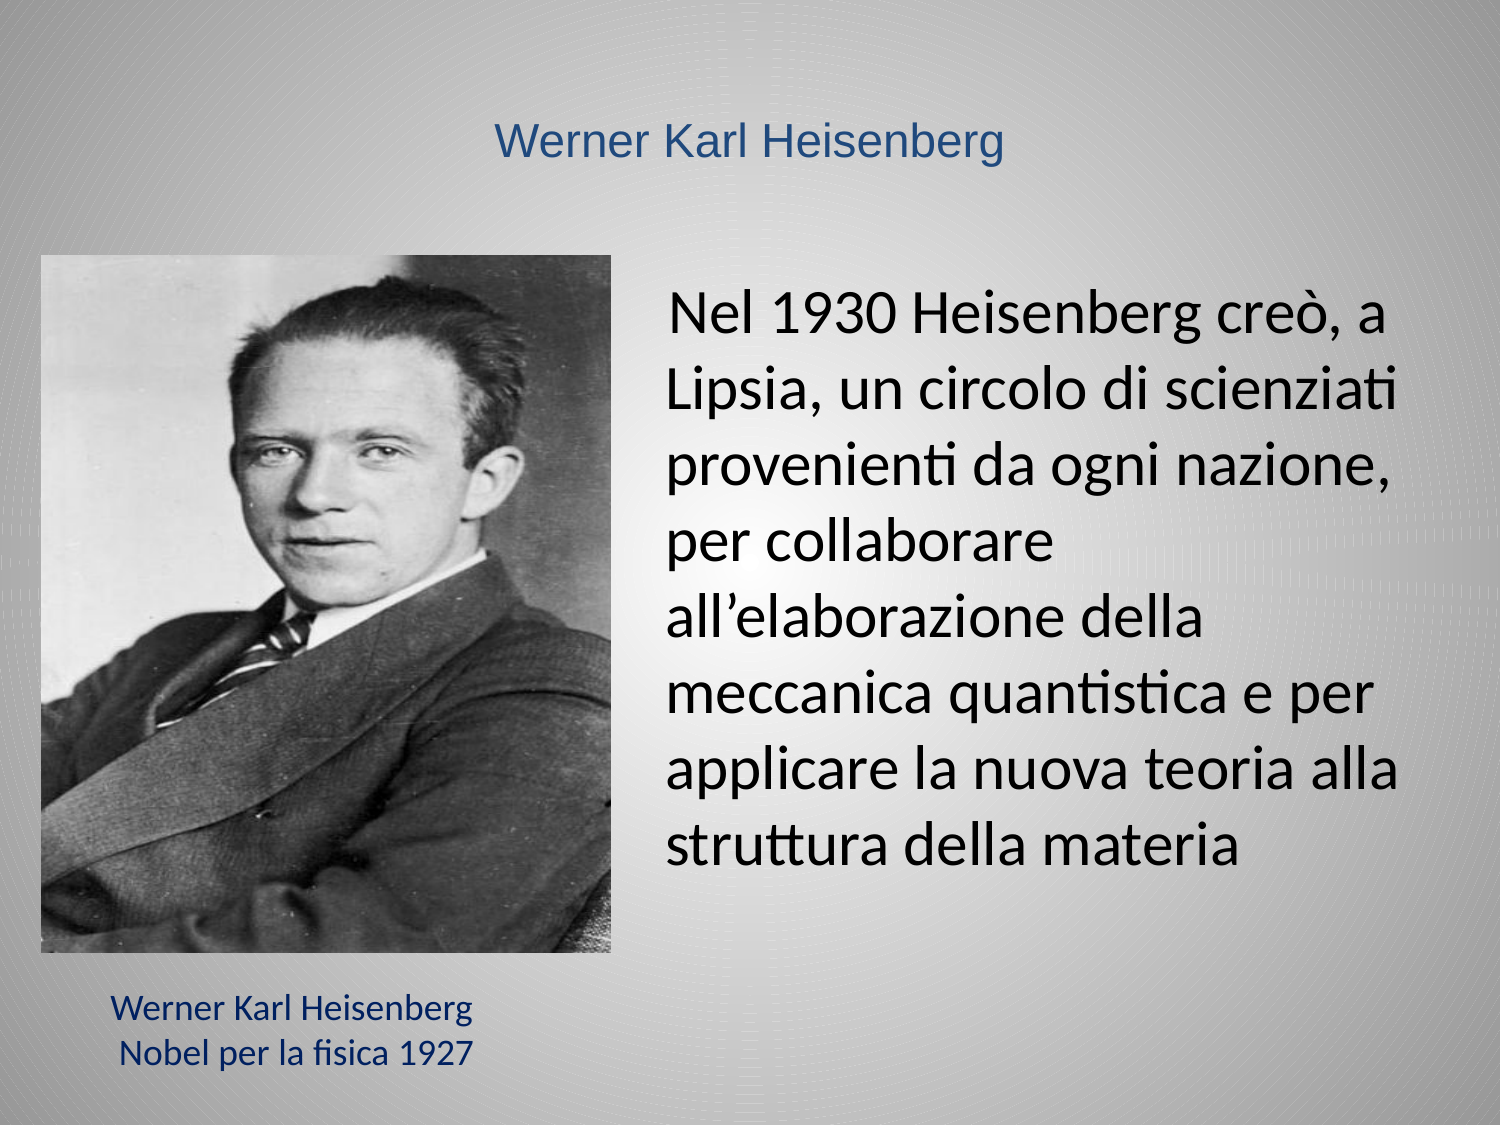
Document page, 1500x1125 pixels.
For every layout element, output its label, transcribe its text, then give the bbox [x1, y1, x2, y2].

title Werner Karl Heisenberg [75, 45, 1425, 233]
text_box Werner Karl Heisenberg Nobel per la fisica 1927 [53, 975, 597, 1125]
list Nel 1930 Heisenberg creò, a Lipsia, un circolo di scienziati provenienti da ogni nazione, per collaborare all’elaborazione della meccanica quantistica e per applicare la nuova teoria alla struttura della materia [596, 262, 1425, 1005]
picture [40, 255, 611, 953]
